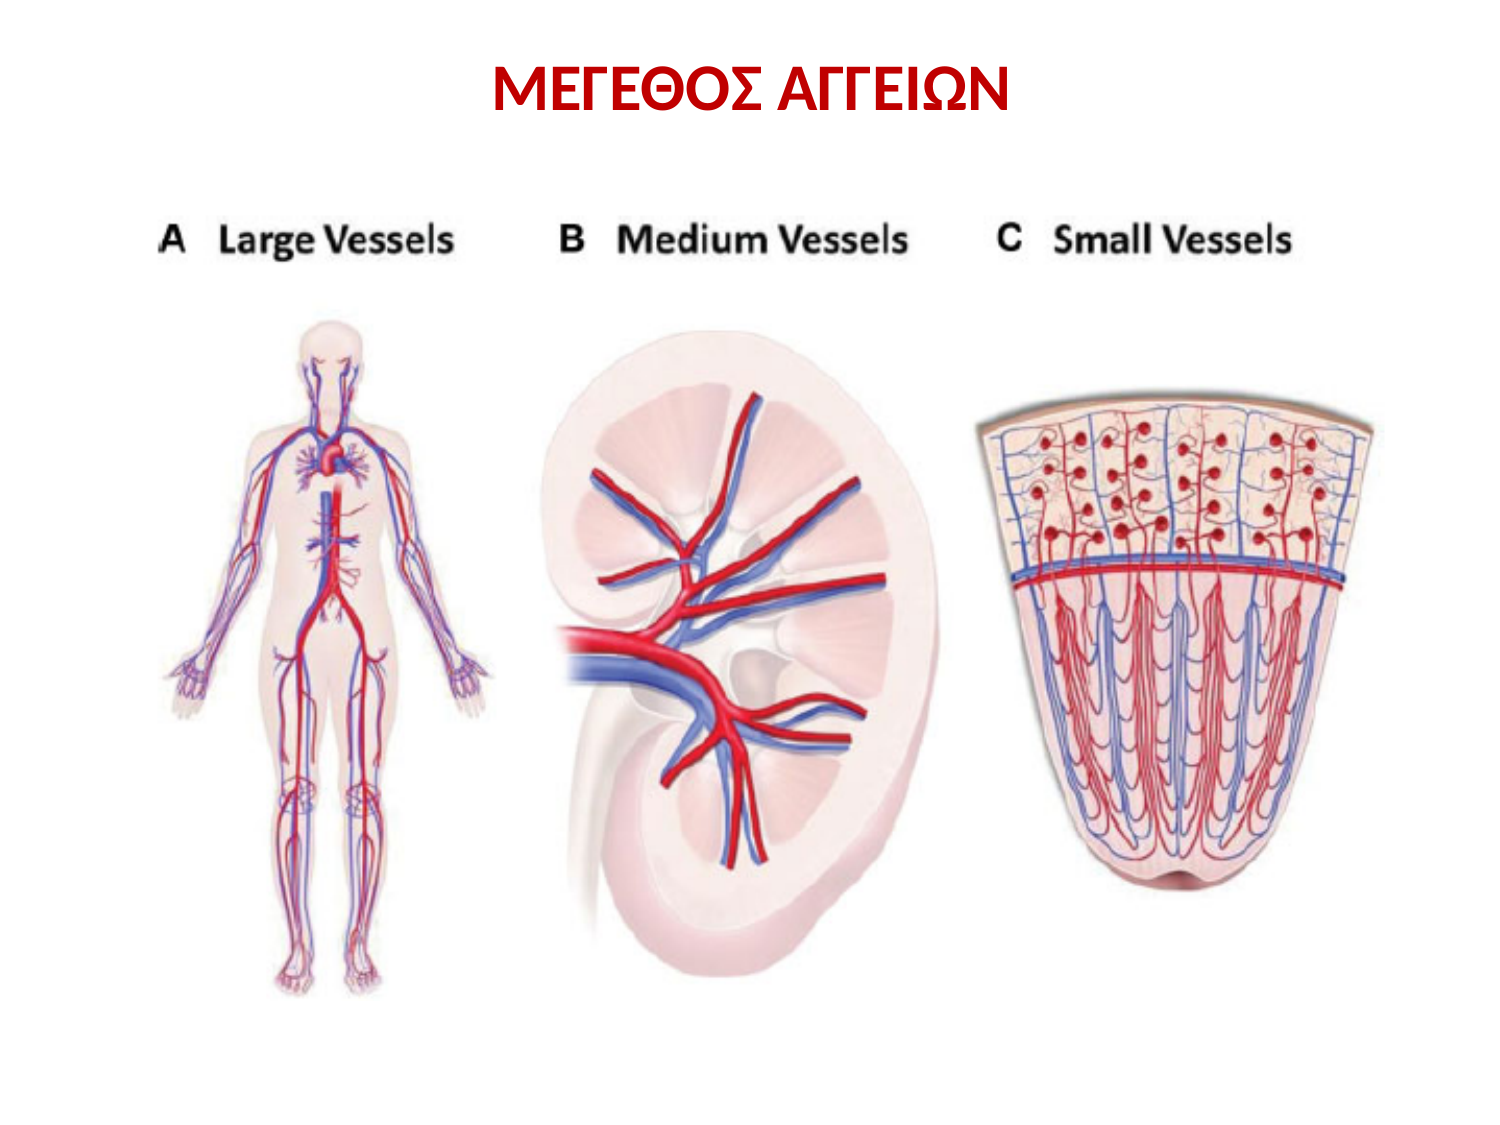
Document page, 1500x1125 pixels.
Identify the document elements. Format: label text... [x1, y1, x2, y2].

picture [116, 187, 1388, 1001]
text_box ΜΕΓΕΘΟΣ ΑΓΓΕΙΩΝ [140, 58, 1363, 109]
